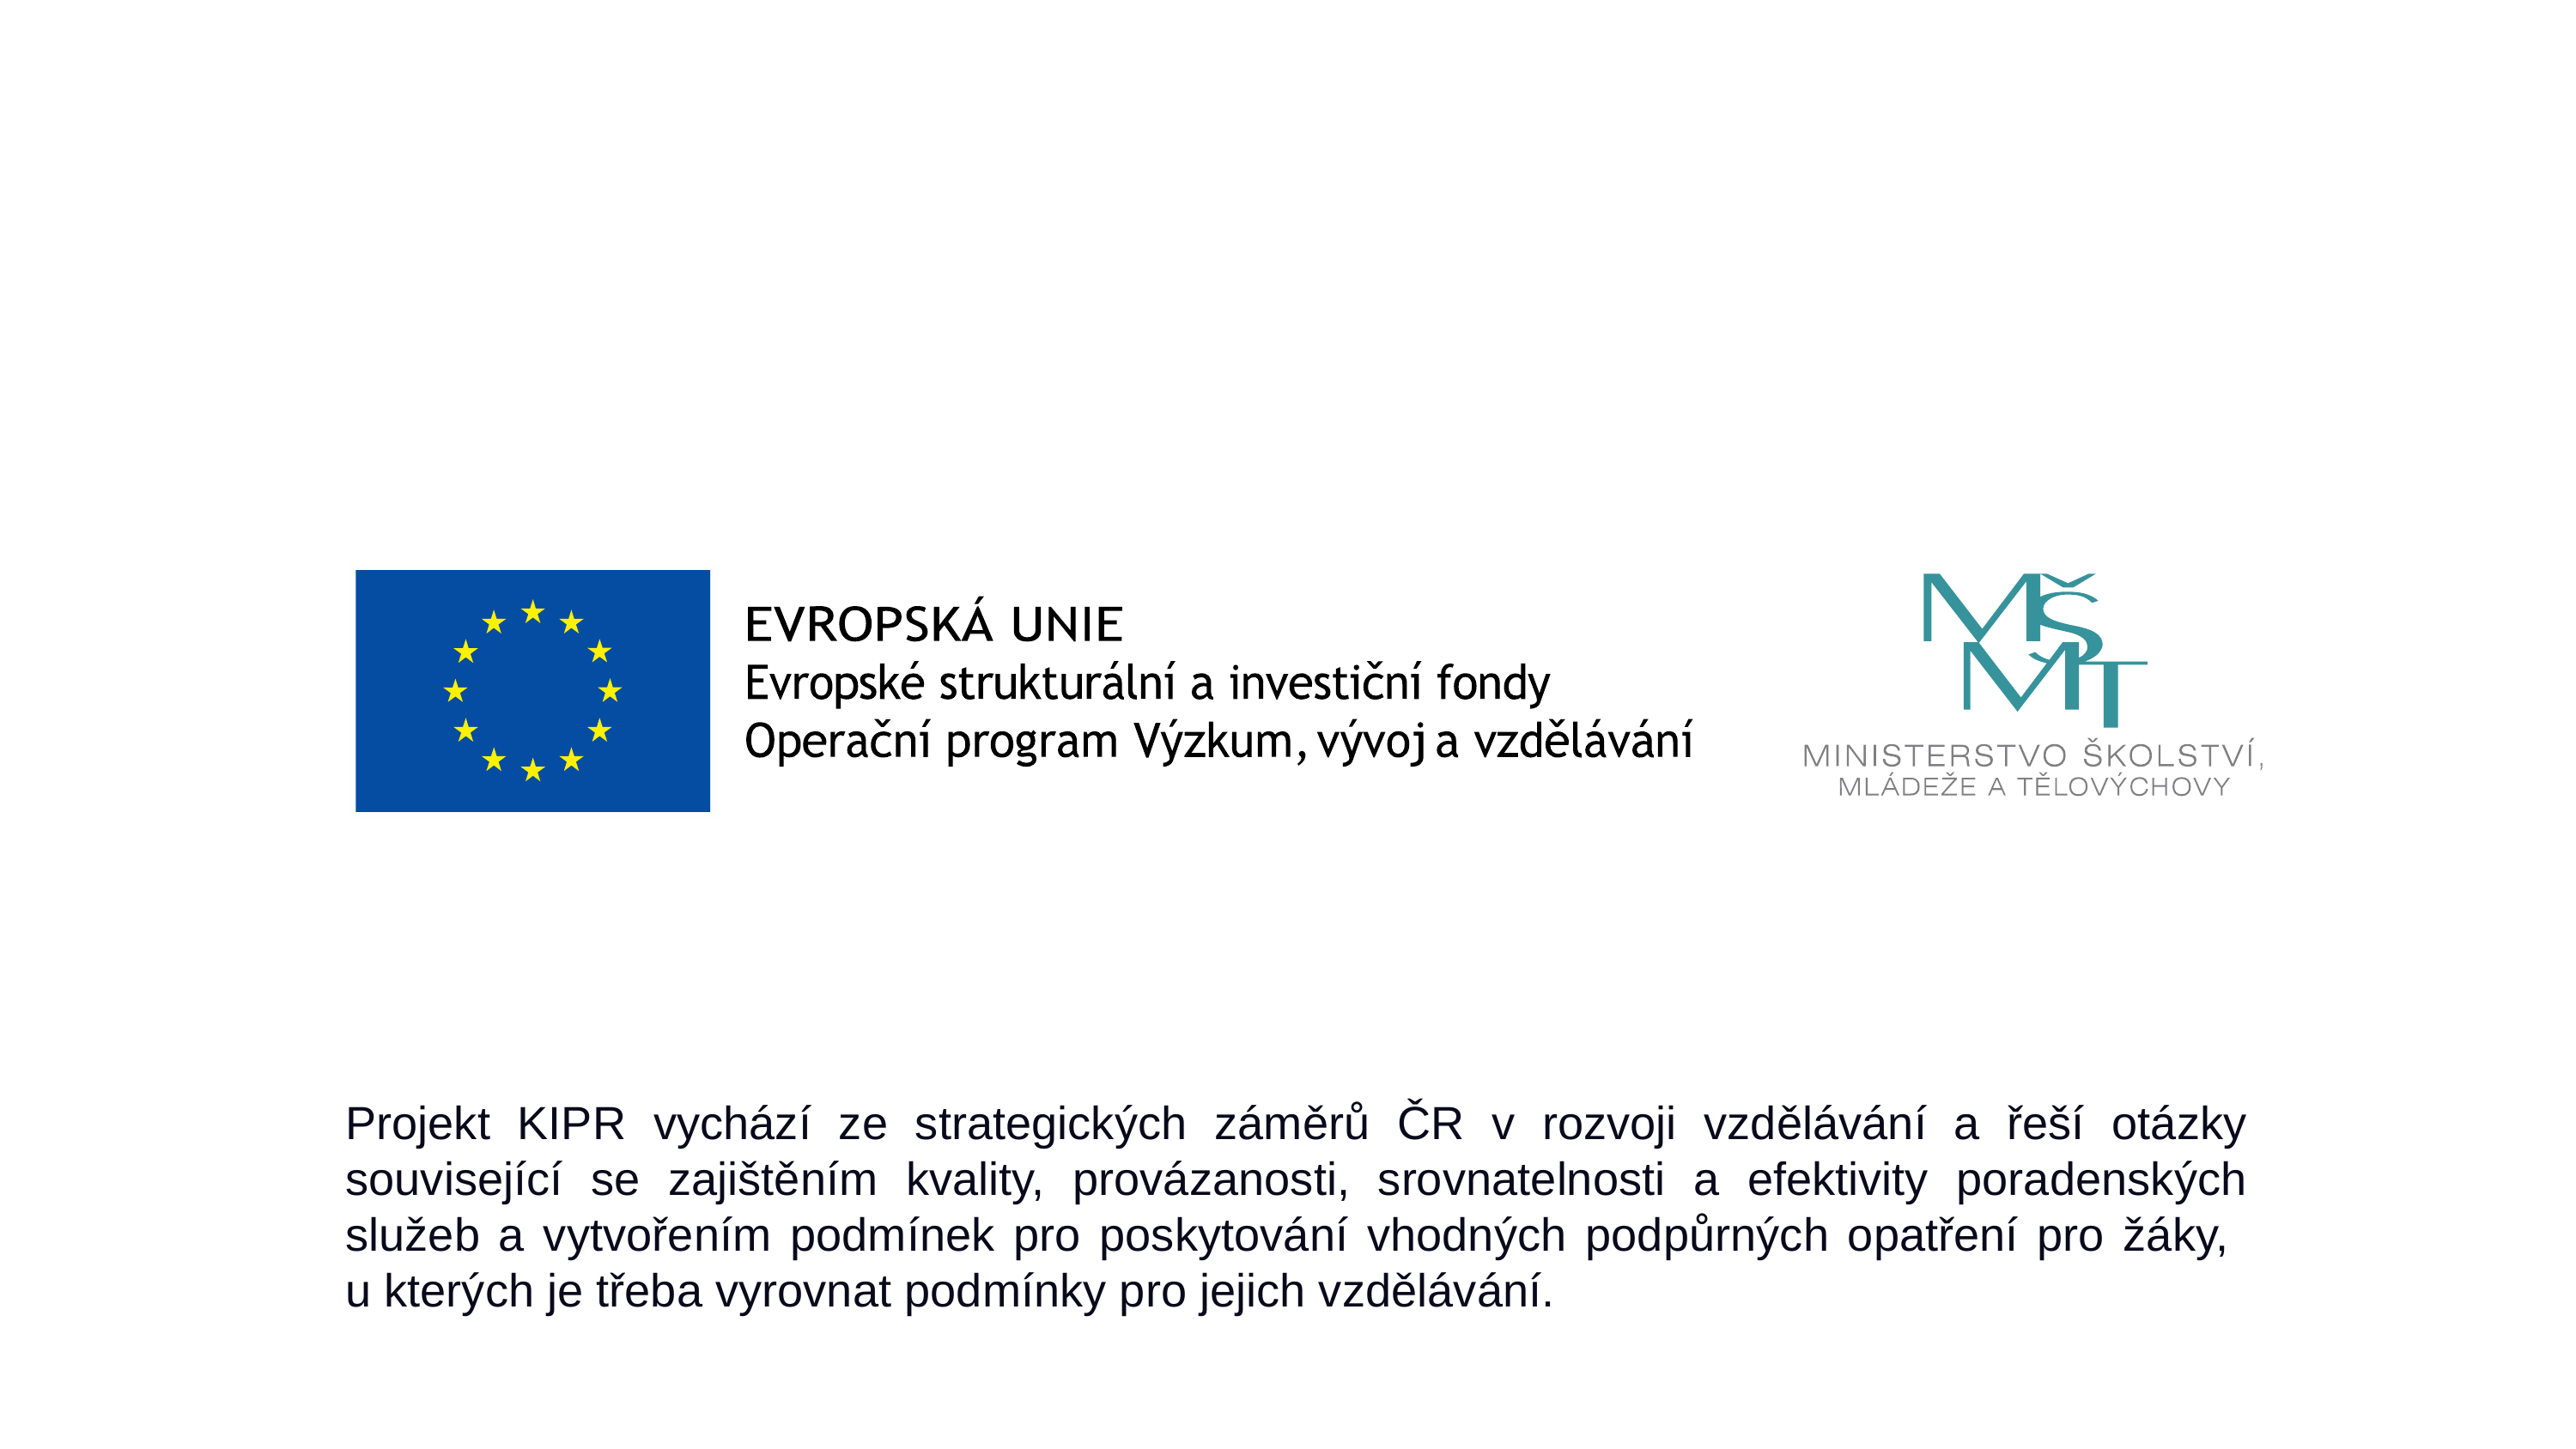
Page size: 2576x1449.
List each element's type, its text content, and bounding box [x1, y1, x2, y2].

text_box Projekt KIPR vychází ze strategických záměrů ČR v rozvoji vzdělávání a řeší otázky související se zajištěním kvality, provázanosti, srovnatelnosti a efektivity poradenských služeb a vytvořením podmínek pro poskytování vhodných podpůrných opatření pro žáky, u kterých je třeba vyrovnat podmínky pro jejich vzdělávání. [332, 1087, 2263, 1323]
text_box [348, 563, 2250, 818]
